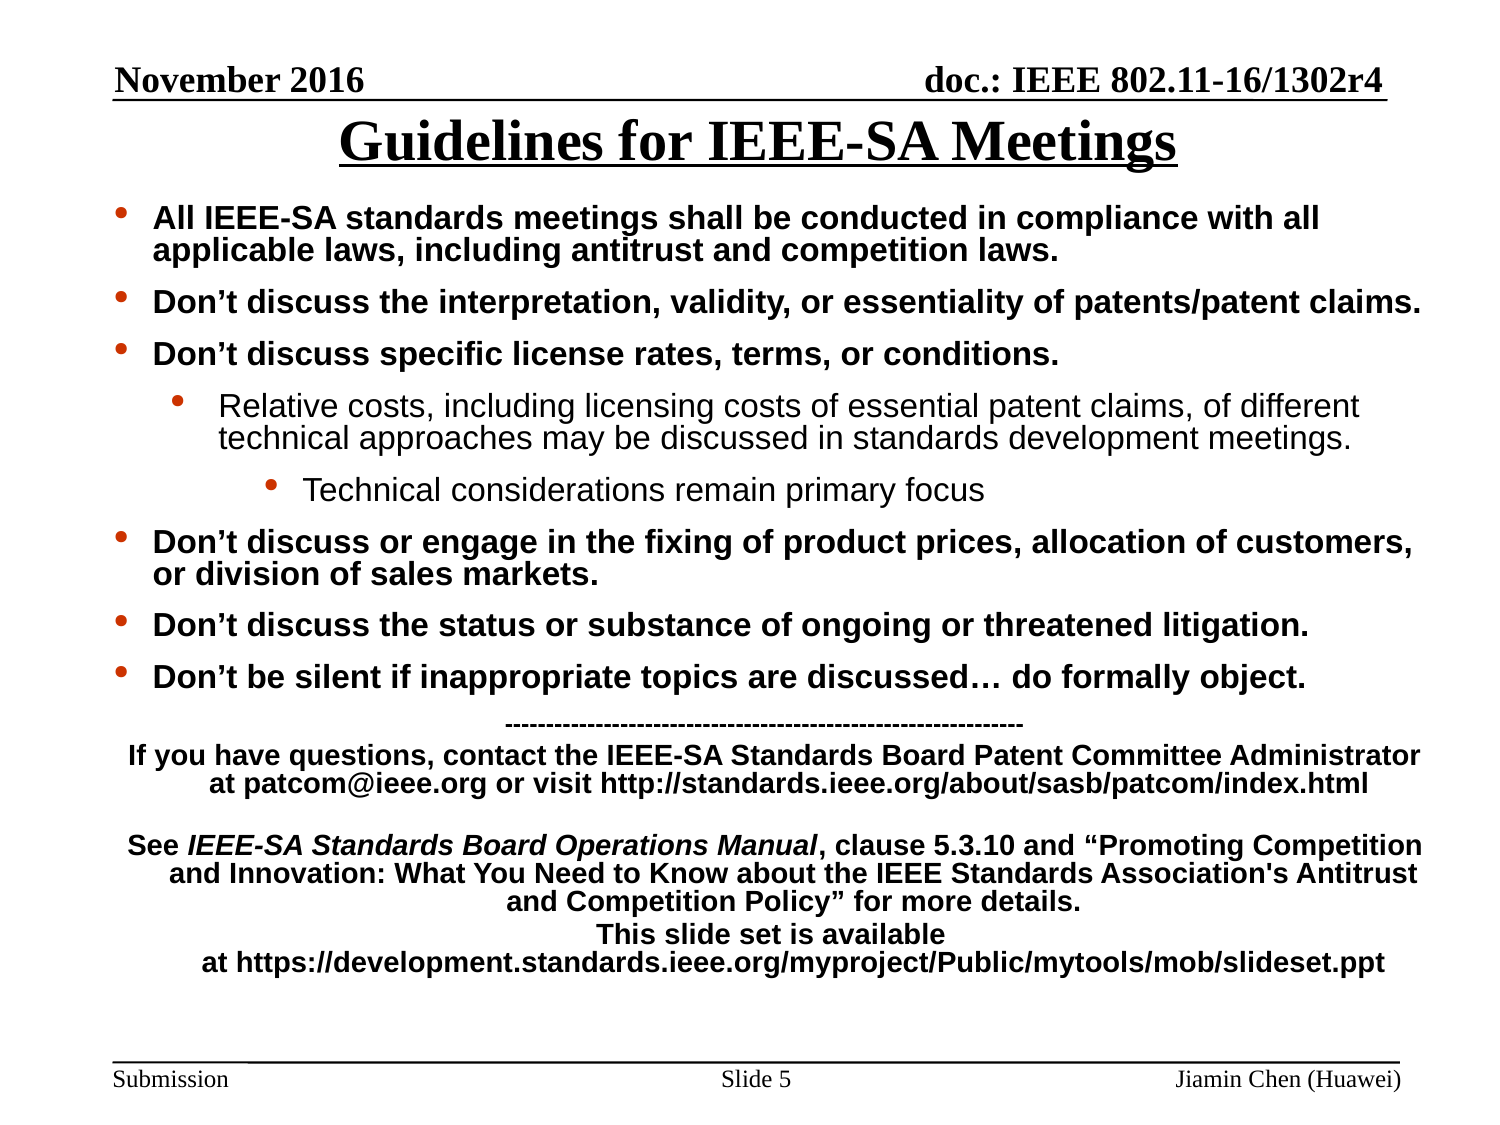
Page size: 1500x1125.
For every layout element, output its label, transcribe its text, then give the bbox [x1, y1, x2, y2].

text_box All IEEE-SA standards meetings shall be conducted in compliance with all applicable laws, including antitrust and competition laws. Don’t discuss the interpretation, validity, or essentiality of patents/patent claims. Don’t discuss specific license rates, terms, or conditions. Relative costs, including licensing costs of essential patent claims, of different technical approaches may be discussed in standards development meetings. Technical considerations remain primary focus Don’t discuss or engage in the fixing of product prices, allocation of customers, or division of sales markets. Don’t discuss the status or substance of ongoing or threatened litigation. Don’t be silent if inappropriate topics are discussed… do formally object. --------------------------------------------------------------- If you have questions, contact the IEEE-SA Standards Board Patent Committee Administrator at patcom@ieee.org or visit http://standards.ieee.org/about/sasb/patcom/index.html See IEEE-SA Standards Board Operations Manual, clause 5.3.10 and “Promoting Competition and Innovation: What You Need to Know about the IEEE Standards Association's Antitrust and Competition Policy” for more details. This slide set is available at https://development.standards.ieee.org/myproject/Public/mytools/mob/slideset.ppt [100, 172, 1451, 1047]
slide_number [114, 54, 374, 101]
title Guidelines for IEEE-SA Meetings [64, 101, 1453, 173]
slide_number Slide 5 [712, 1061, 800, 1093]
footer Jiamin Chen (Huawei) [1006, 1061, 1402, 1093]
